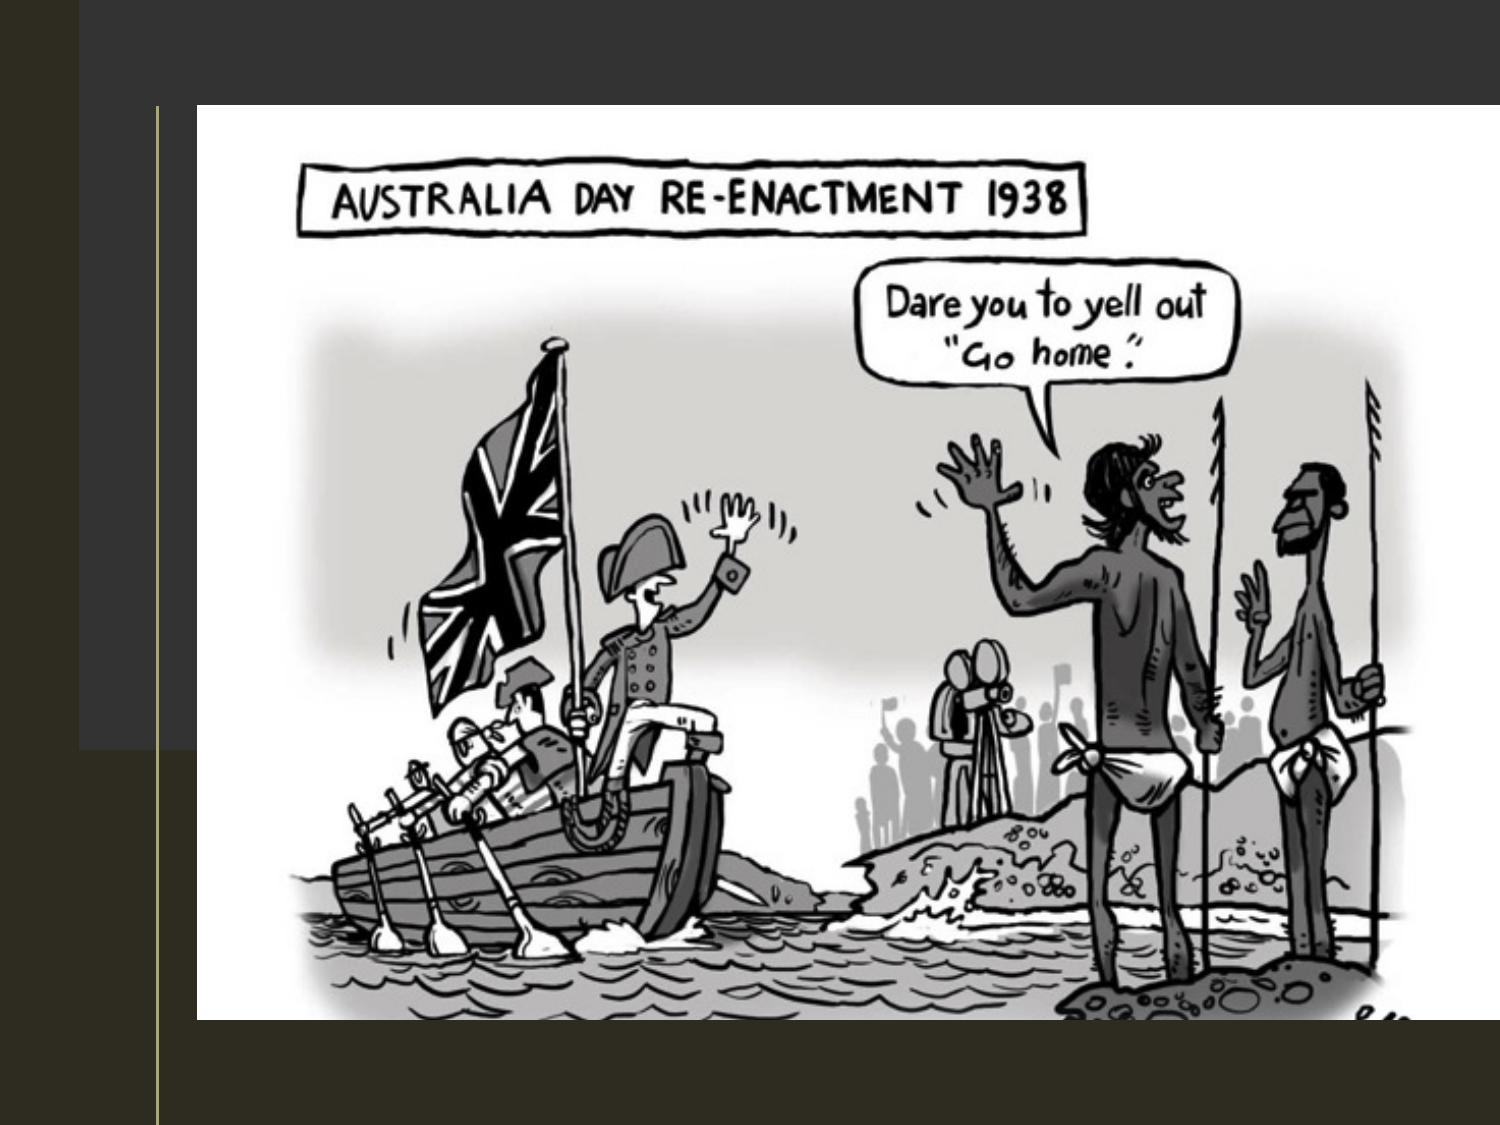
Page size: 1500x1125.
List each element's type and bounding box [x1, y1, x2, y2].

picture [196, 105, 1500, 1020]
text_box [78, 0, 1500, 751]
